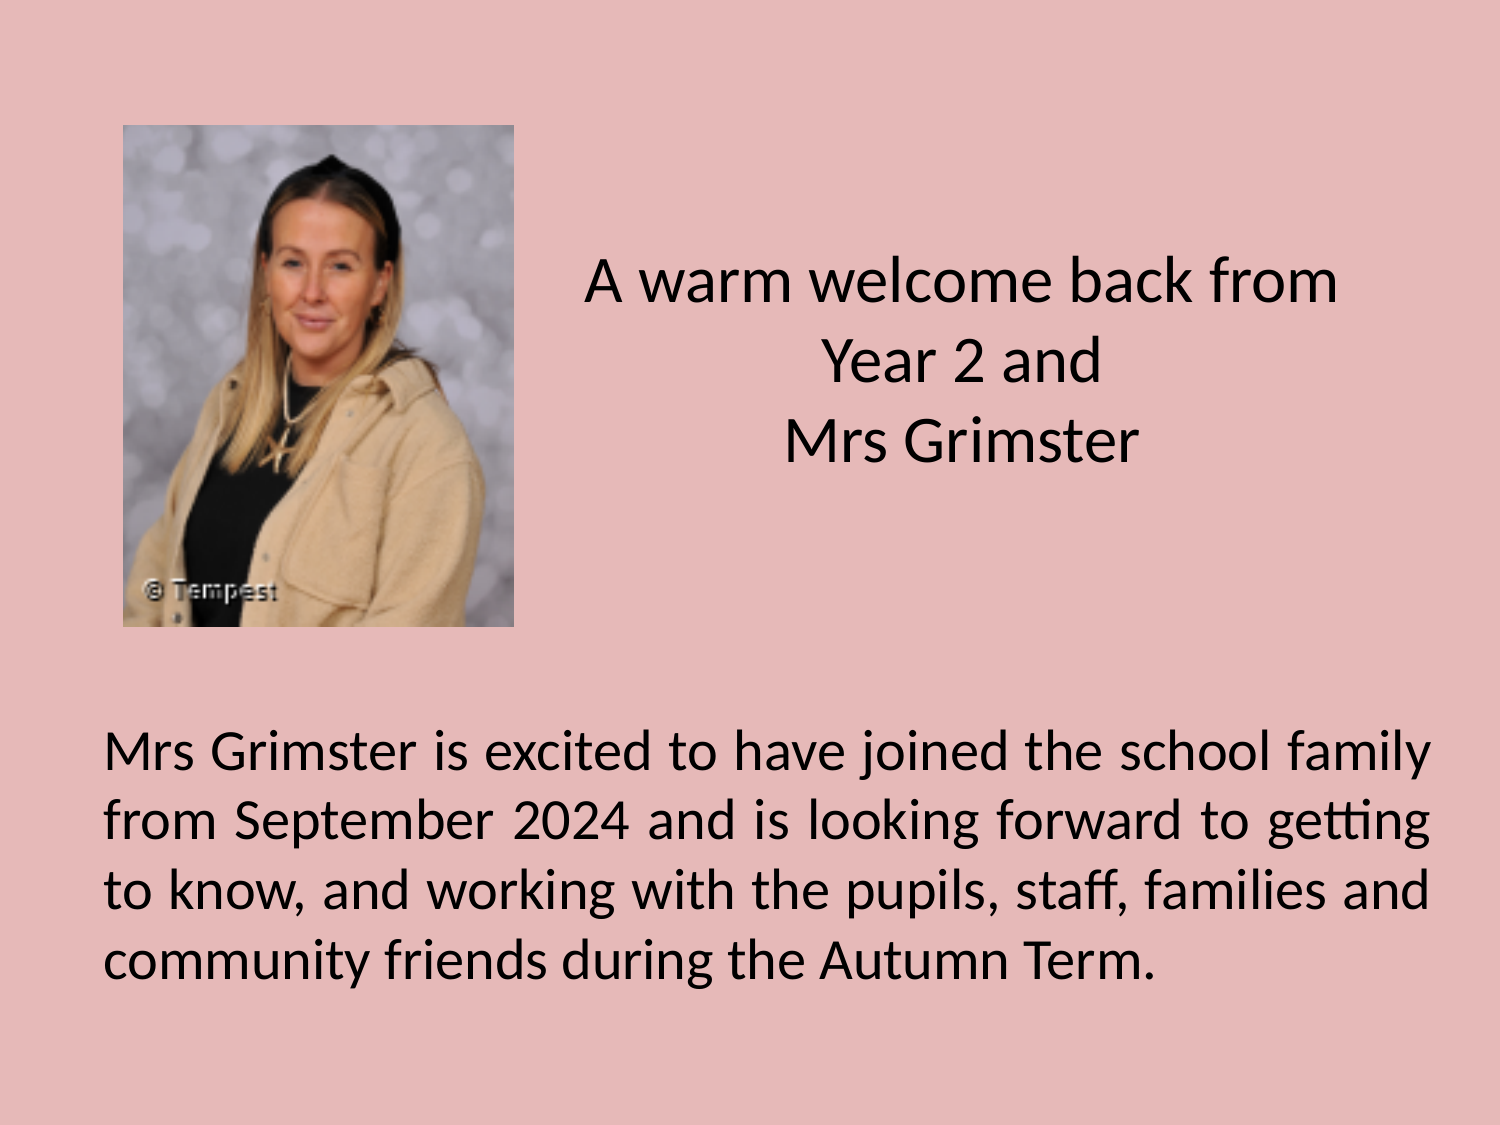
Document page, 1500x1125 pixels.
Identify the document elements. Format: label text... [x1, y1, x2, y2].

text_box A warm welcome back from Year 2 and Mrs Grimster [520, 228, 1412, 563]
text_box Mrs Grimster is excited to have joined the school family from September 2024 and is looking forward to getting to know, and working with the pupils, staff, families and community friends during the Autumn Term. [88, 704, 1447, 999]
picture [123, 125, 514, 627]
